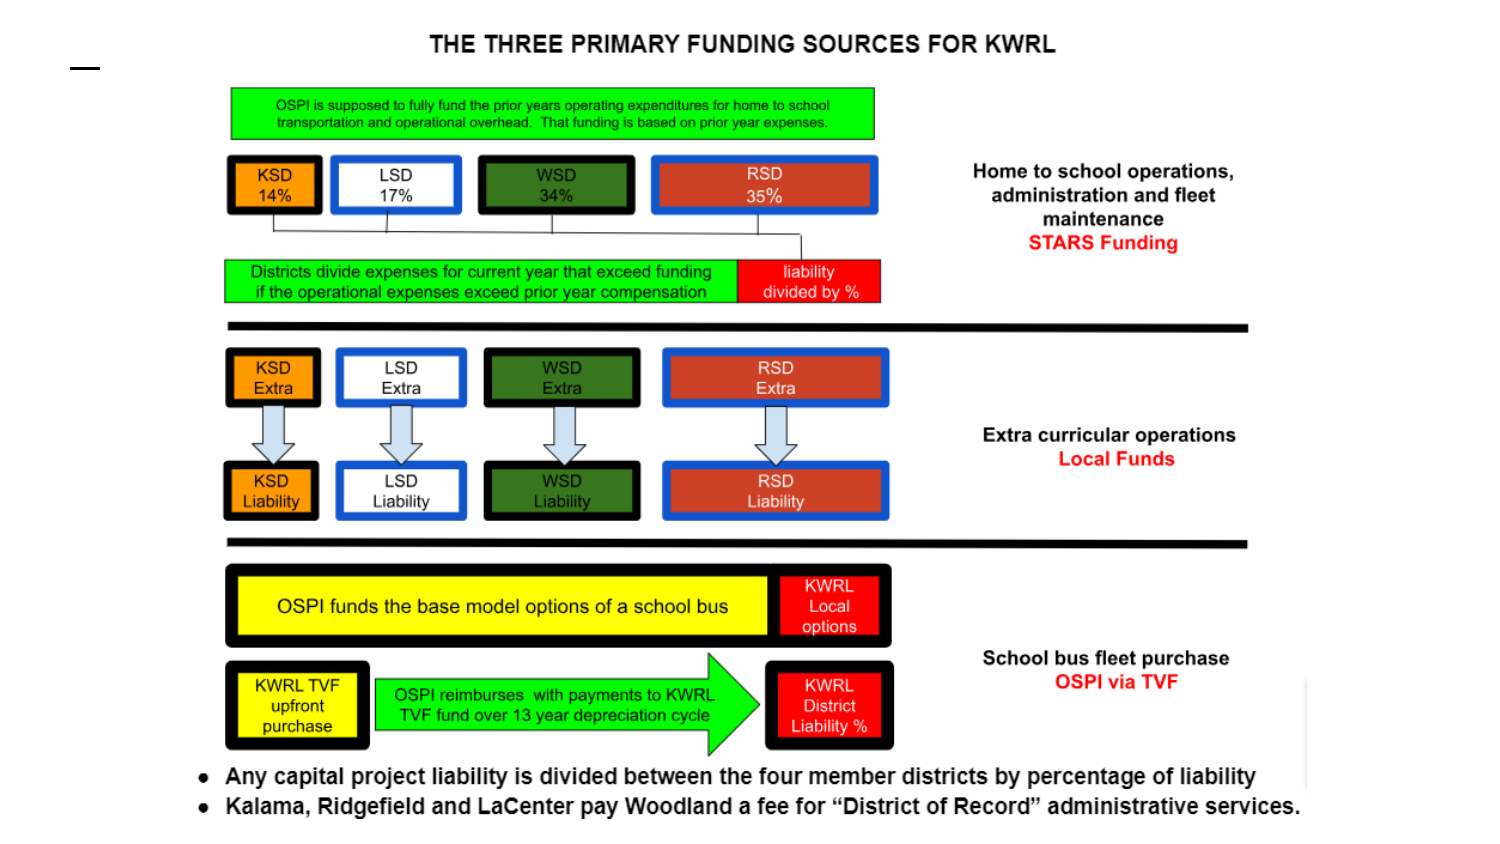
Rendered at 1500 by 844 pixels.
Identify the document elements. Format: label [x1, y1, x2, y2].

picture [193, 24, 1307, 819]
